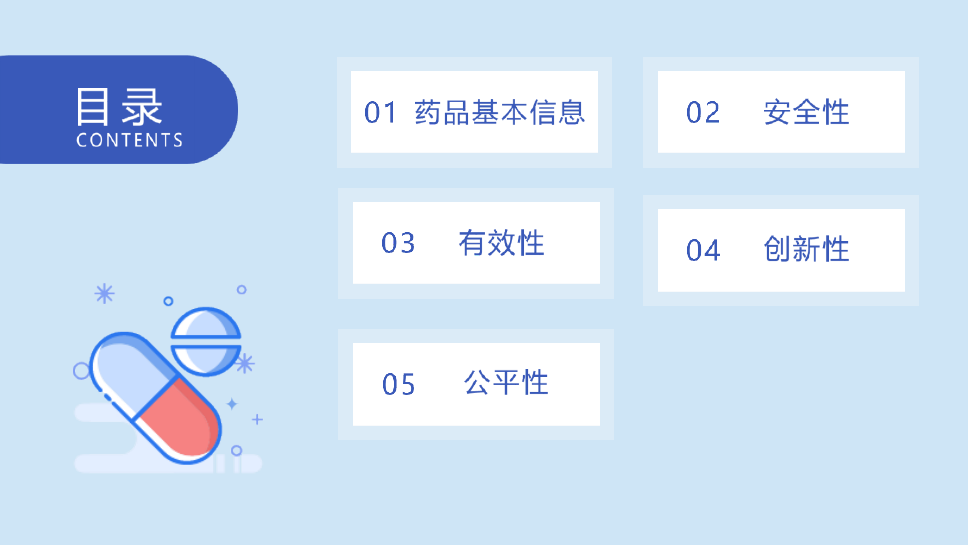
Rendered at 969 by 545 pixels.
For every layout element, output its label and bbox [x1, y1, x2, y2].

text_box [0, 0, 968, 545]
